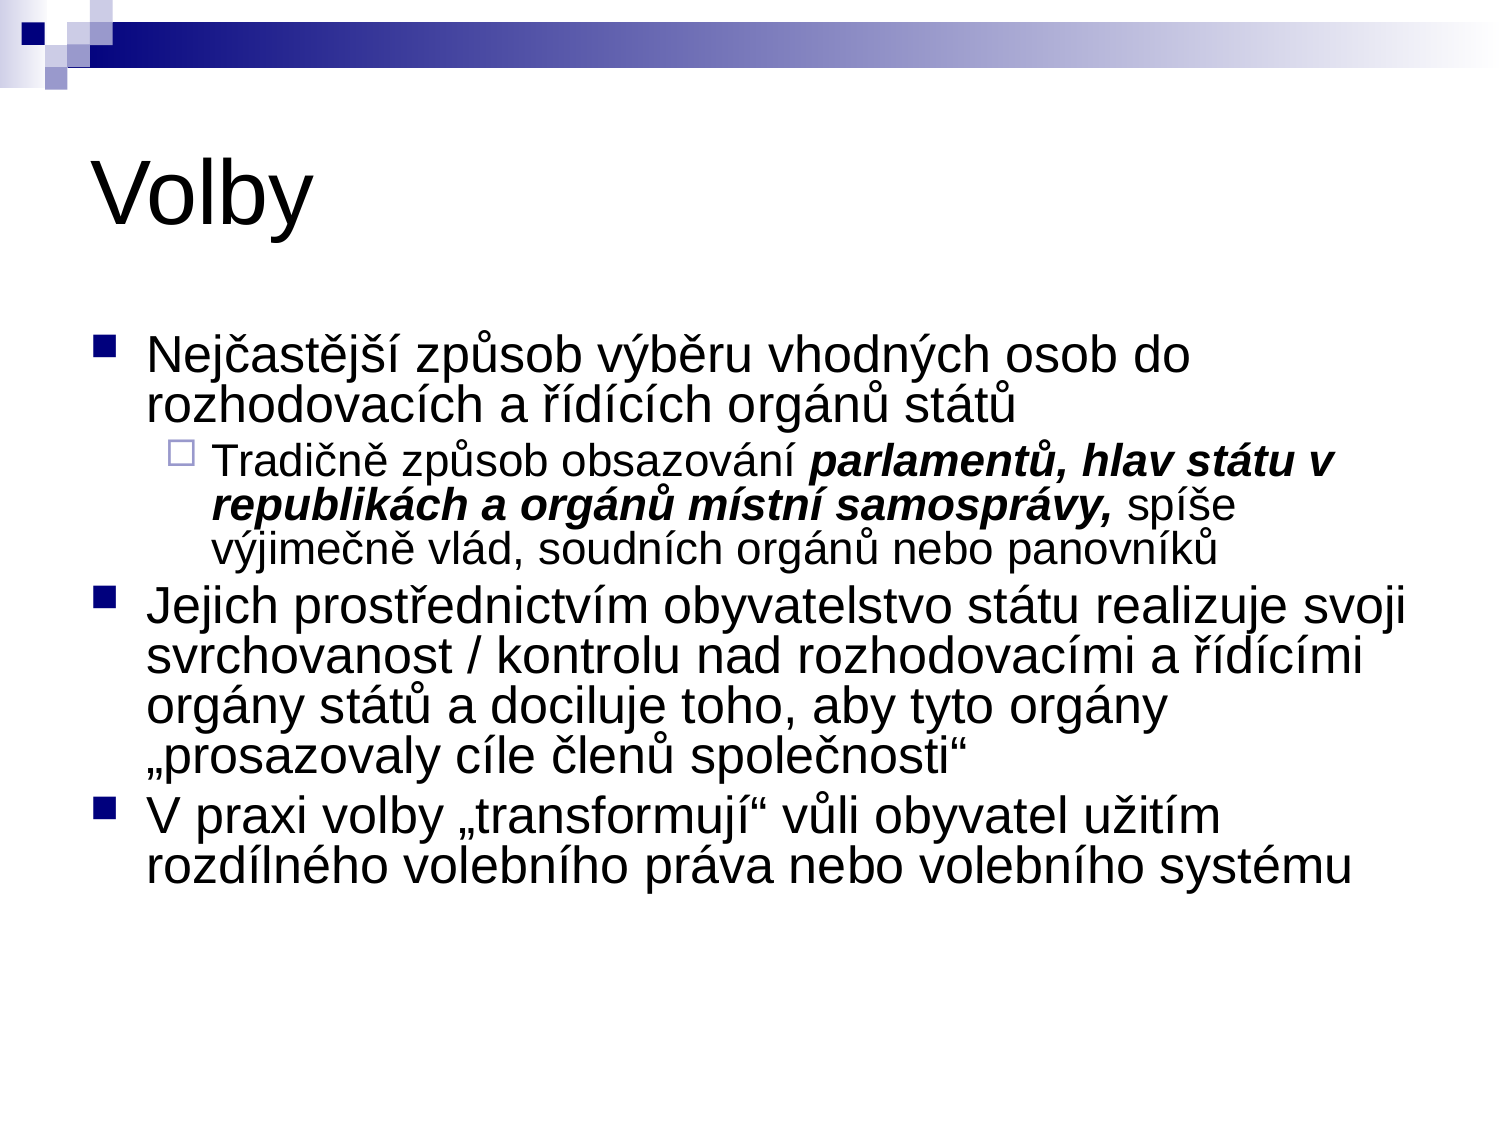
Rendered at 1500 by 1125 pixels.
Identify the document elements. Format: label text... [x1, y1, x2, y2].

title Volby [74, 74, 1426, 301]
list Nejčastější způsob výběru vhodných osob do rozhodovacích a řídících orgánů států Tradičně způsob obsazování parlamentů, hlav státu v republikách a orgánů místní samosprávy, spíše výjimečně vlád, soudních orgánů nebo panovníků Jejich prostřednictvím obyvatelstvo státu realizuje svoji svrchovanost / kontrolu nad rozhodovacími a řídícími orgány států a dociluje toho, aby tyto orgány „prosazovaly cíle členů společnosti“ V praxi volby „transformují“ vůli obyvatel užitím rozdílného volebního práva nebo volebního systému [74, 324, 1426, 963]
